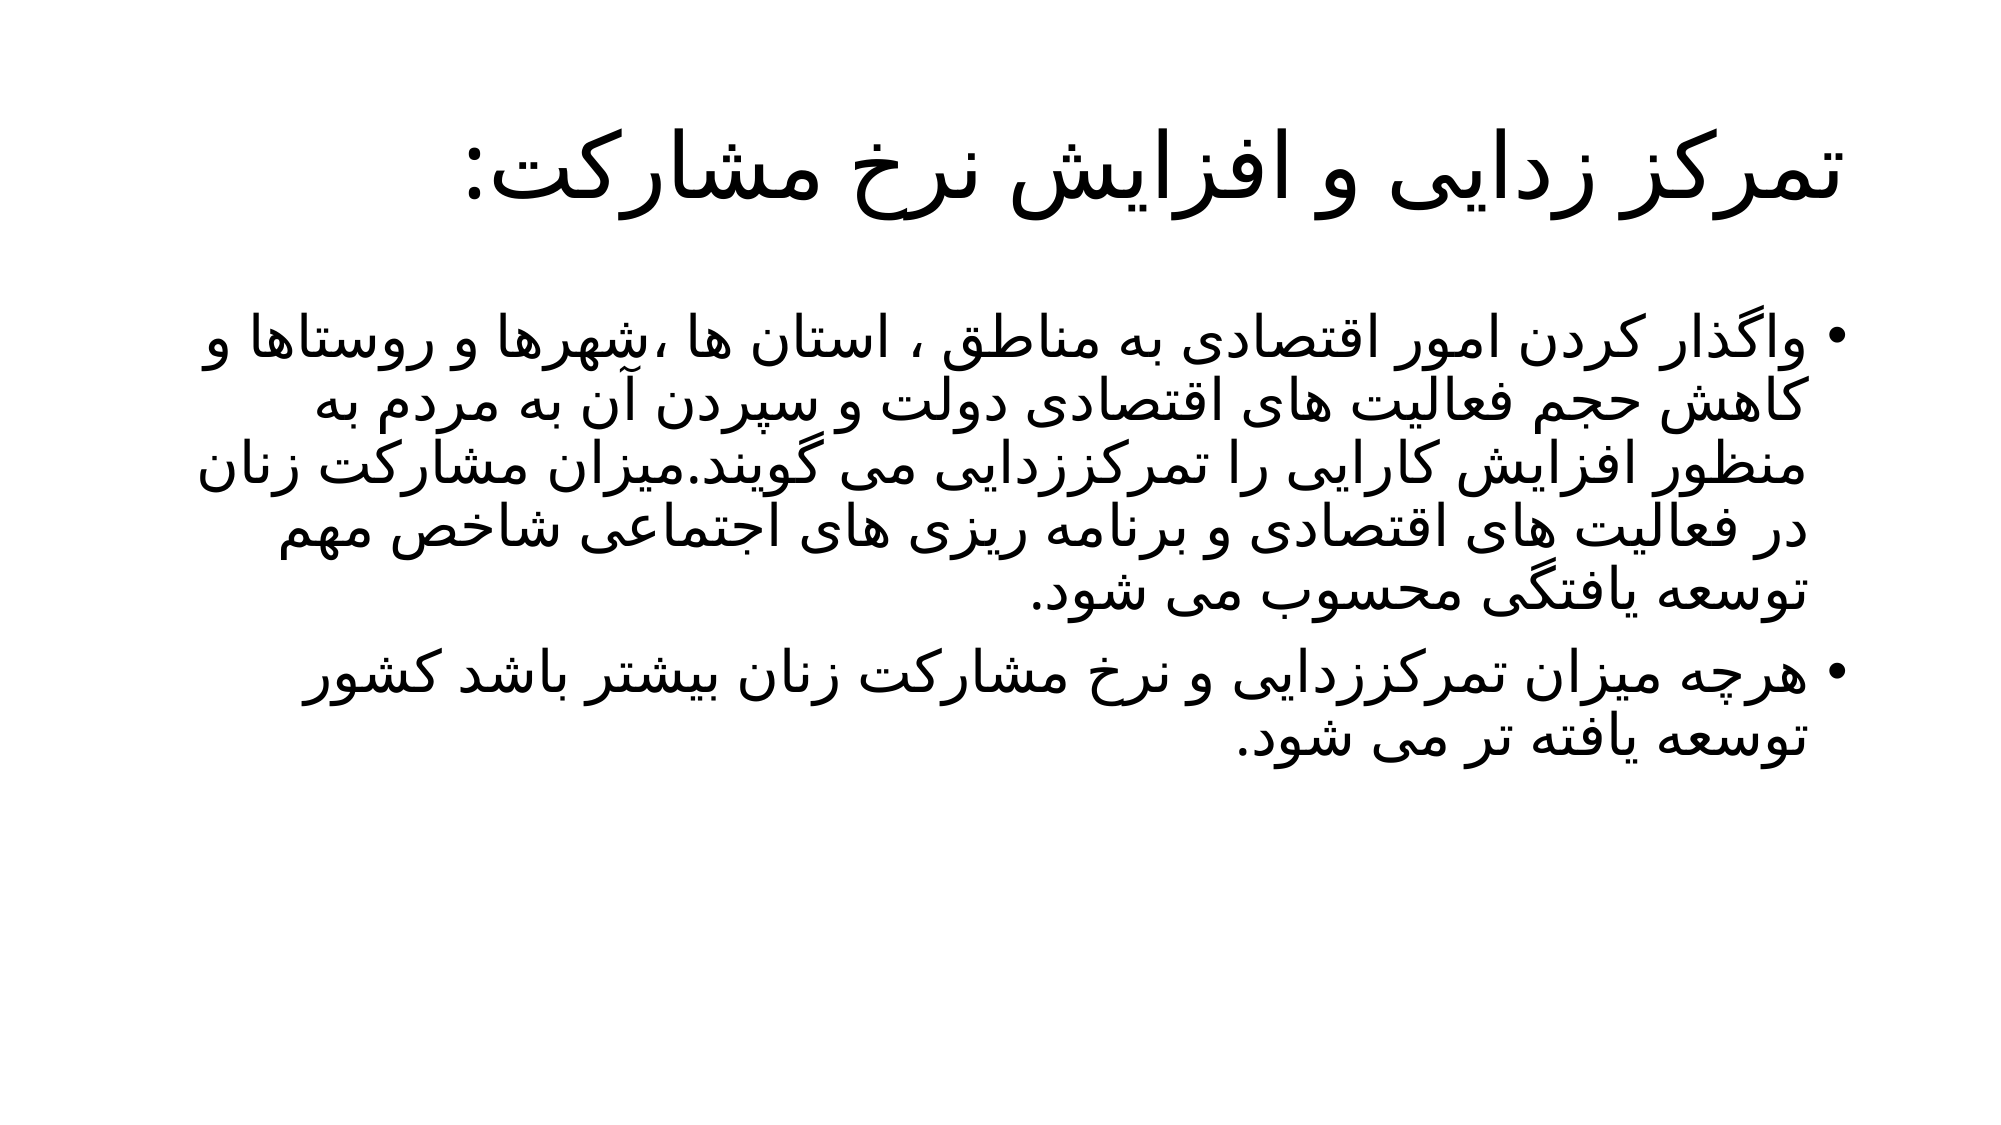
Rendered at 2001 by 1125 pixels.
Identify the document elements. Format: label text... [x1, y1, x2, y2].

title تمرکز زدایی و افزایش نرخ مشارکت: [137, 59, 1863, 278]
list واگذار کردن امور اقتصادی به مناطق ، استان ها ،شهرها و روستاها و کاهش حجم فعالیت های اقتصادی دولت و سپردن آن به مردم به منظور افزایش کارایی را تمرکززدایی می گویند.میزان مشارکت زنان در فعالیت های اقتصادی و برنامه ریزی های اجتماعی شاخص مهم توسعه یافتگی محسوب می شود. هرچه میزان تمرکززدایی و نرخ مشارکت زنان بیشتر باشد کشور توسعه یافته تر می شود. [137, 299, 1863, 1014]
